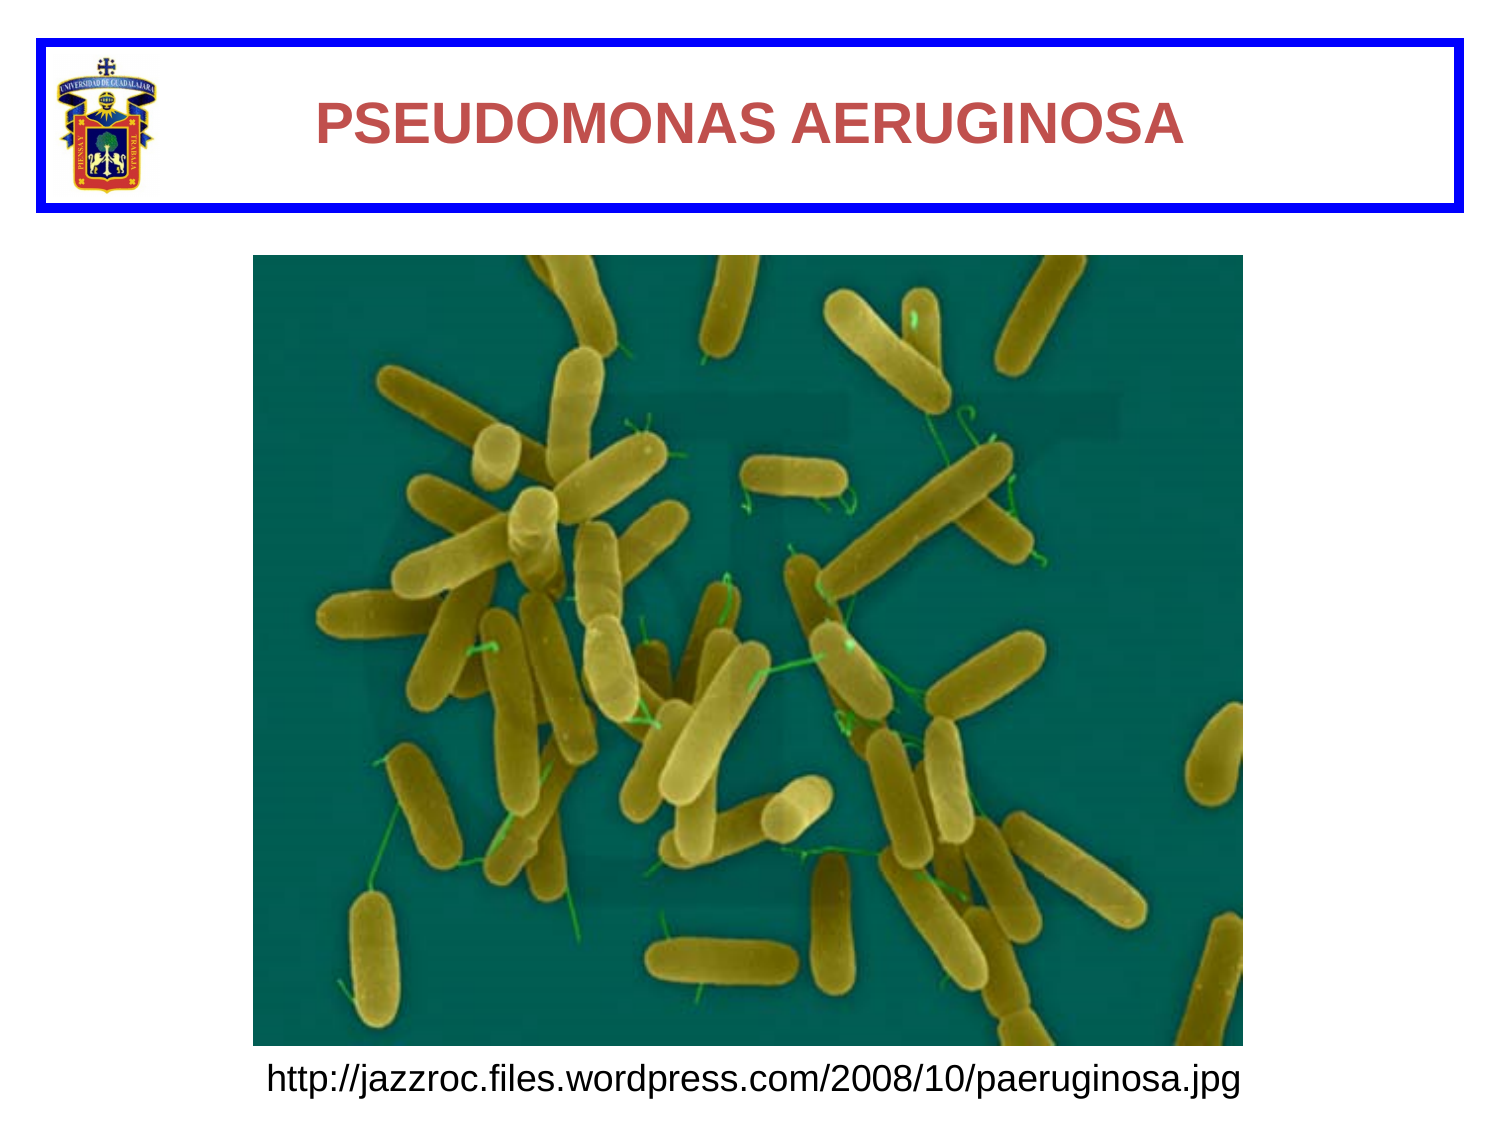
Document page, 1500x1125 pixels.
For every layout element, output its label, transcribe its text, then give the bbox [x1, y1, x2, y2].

text_box PSEUDOMONAS AERUGINOSA [163, 78, 1447, 163]
picture [253, 255, 1243, 1047]
text_box [41, 42, 1459, 208]
picture [52, 54, 160, 197]
text_box http://jazzroc.files.wordpress.com/2008/10/paeruginosa.jpg [251, 1046, 1257, 1107]
